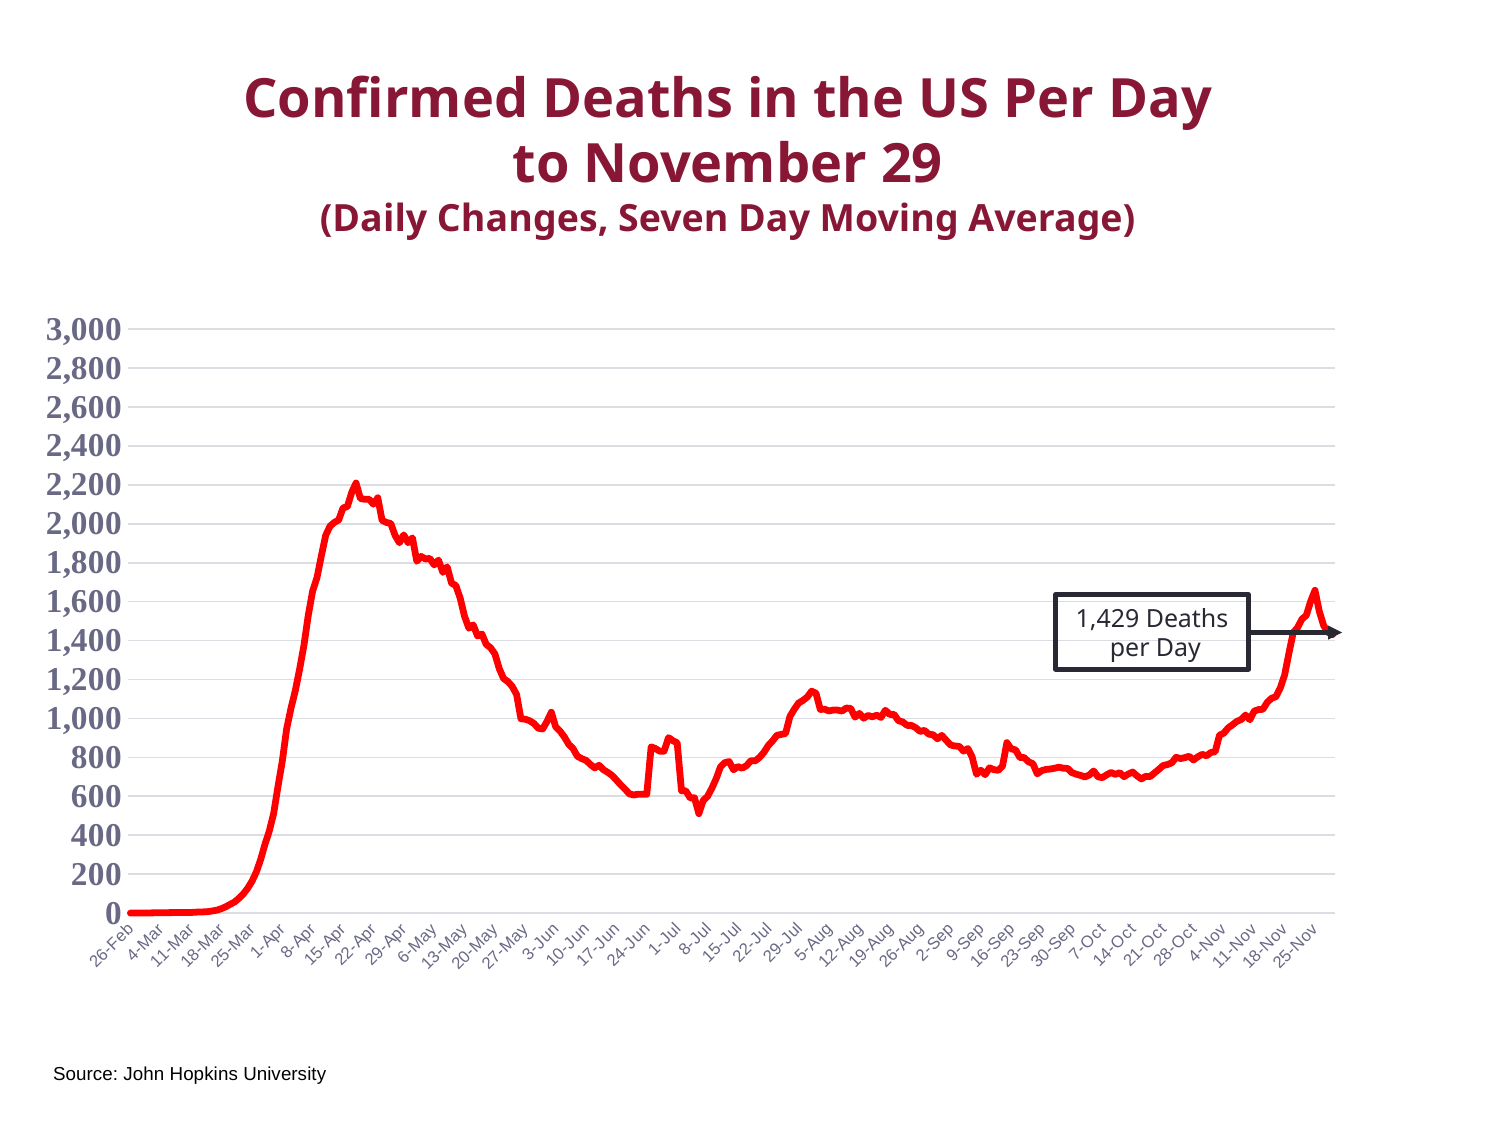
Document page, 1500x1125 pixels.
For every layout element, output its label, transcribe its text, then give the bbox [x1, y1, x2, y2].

title Confirmed Deaths in the US Per Day to November 29 (Daily Changes, Seven Day Moving Average) [53, 50, 1404, 252]
chart [42, 299, 1398, 1014]
text_box Source: John Hopkins University [50, 1058, 327, 1085]
